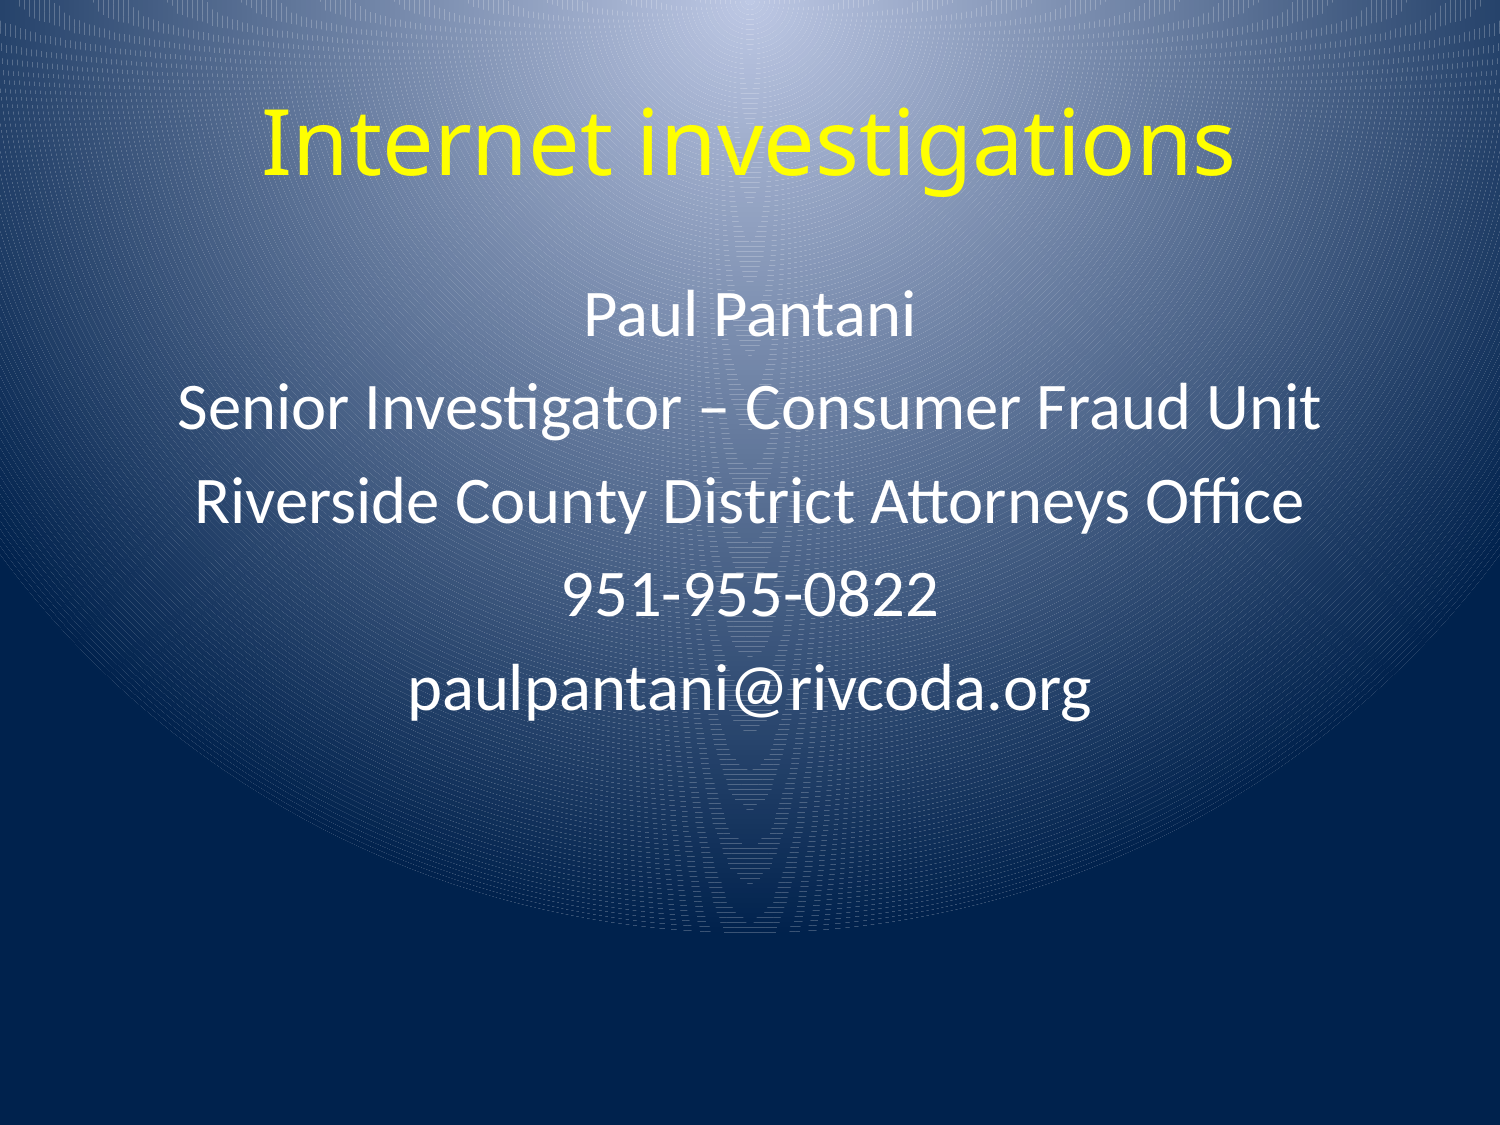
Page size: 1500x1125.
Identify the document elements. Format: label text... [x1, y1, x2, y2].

list Paul Pantani Senior Investigator – Consumer Fraud Unit Riverside County District Attorneys Office 951-955-0822 paulpantani@rivcoda.org [75, 262, 1425, 1005]
title Internet investigations [75, 45, 1425, 233]
